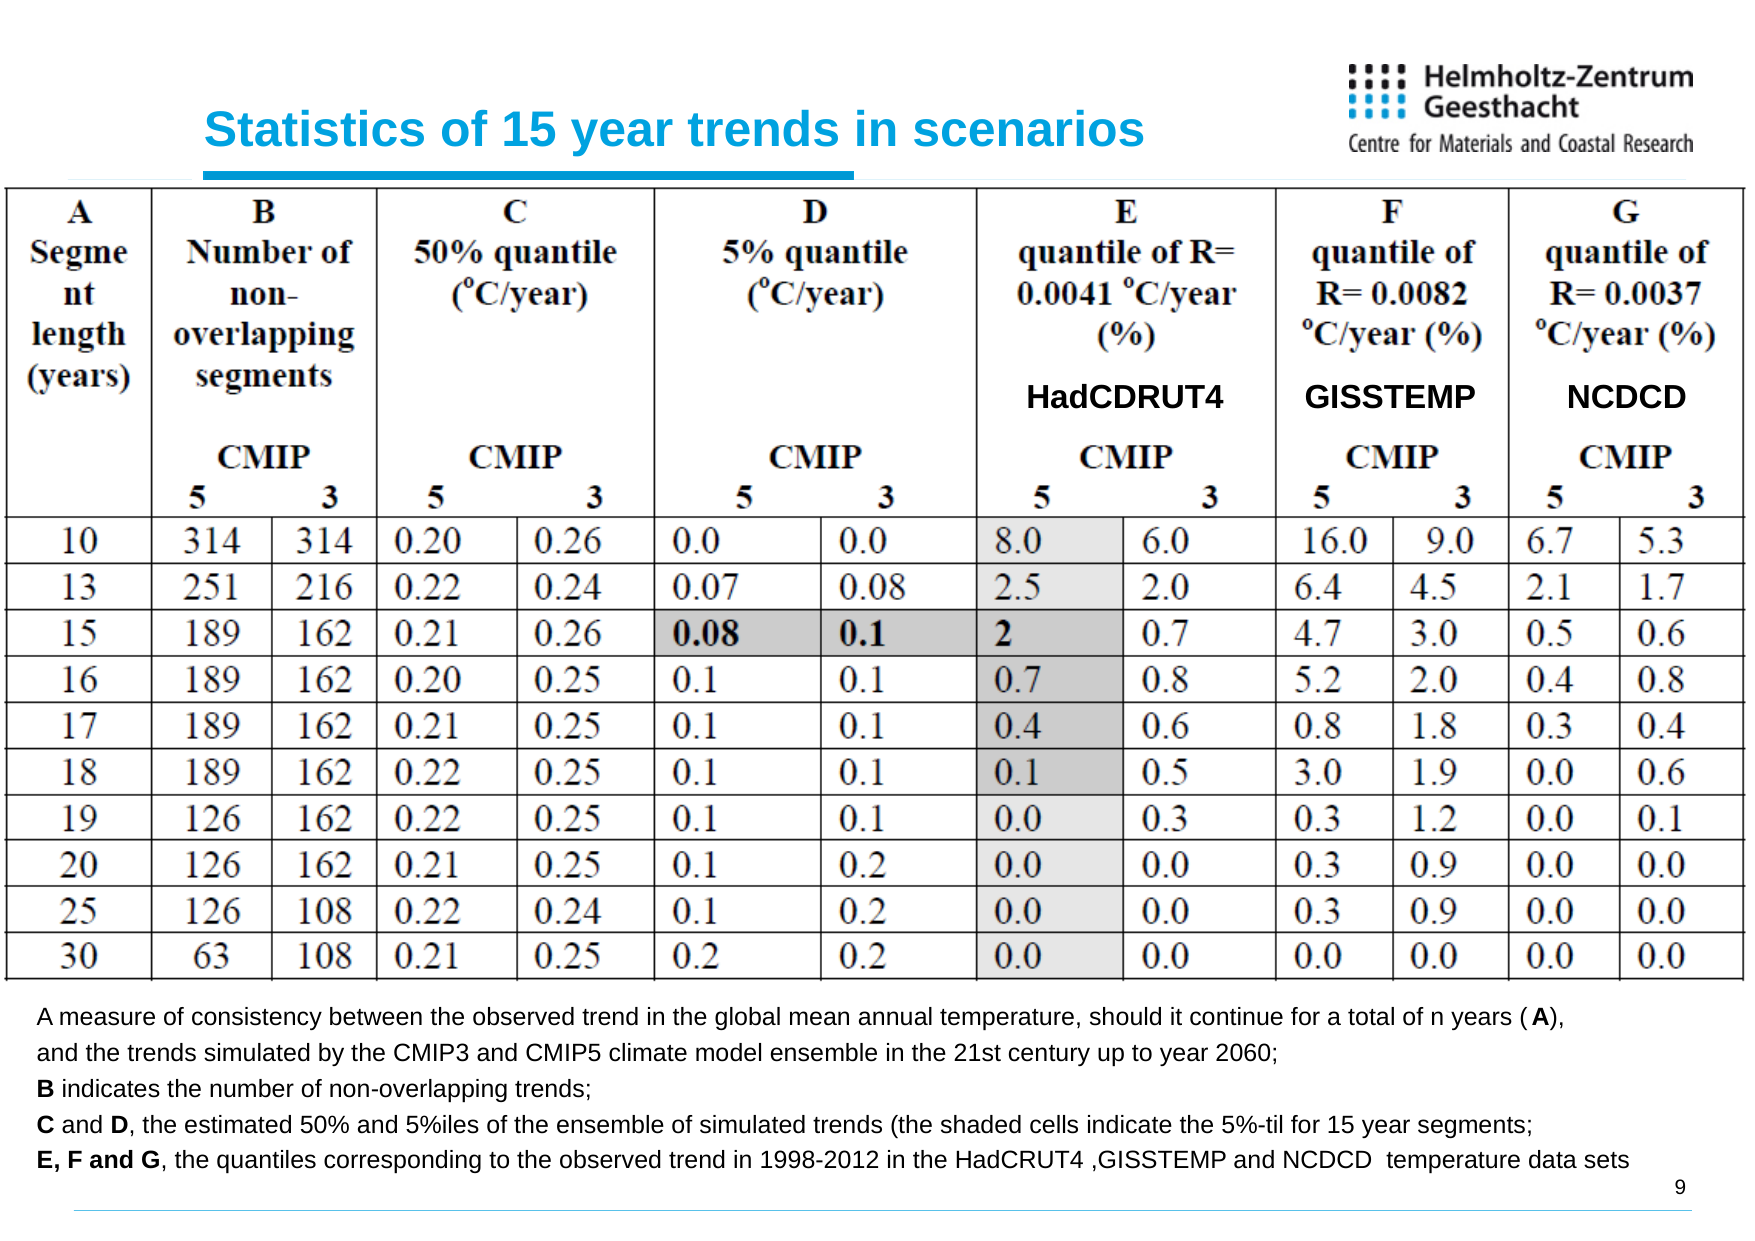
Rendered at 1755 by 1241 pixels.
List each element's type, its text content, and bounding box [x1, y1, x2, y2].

picture [0, 179, 1755, 992]
text_box A measure of consistency between the observed trend in the global mean annual temperature, should it continue for a total of n years (A), and the trends simulated by the CMIP3 and CMIP5 climate model ensemble in the 21st century up to year 2060; B indicates the number of non-overlapping trends; C and D, the estimated 50% and 5%iles of the ensemble of simulated trends (the shaded cells indicate the 5%-til for 15 year segments; E, F and G, the quantiles corresponding to the observed trend in 1998-2012 in the HadCRUT4 ,GISSTEMP and NCDCD temperature data sets [21, 1003, 1676, 1182]
picture [1349, 64, 1693, 152]
slide_number 9 [1562, 1134, 1687, 1199]
title Statistics of 15 year trends in scenarios [203, 64, 1315, 157]
